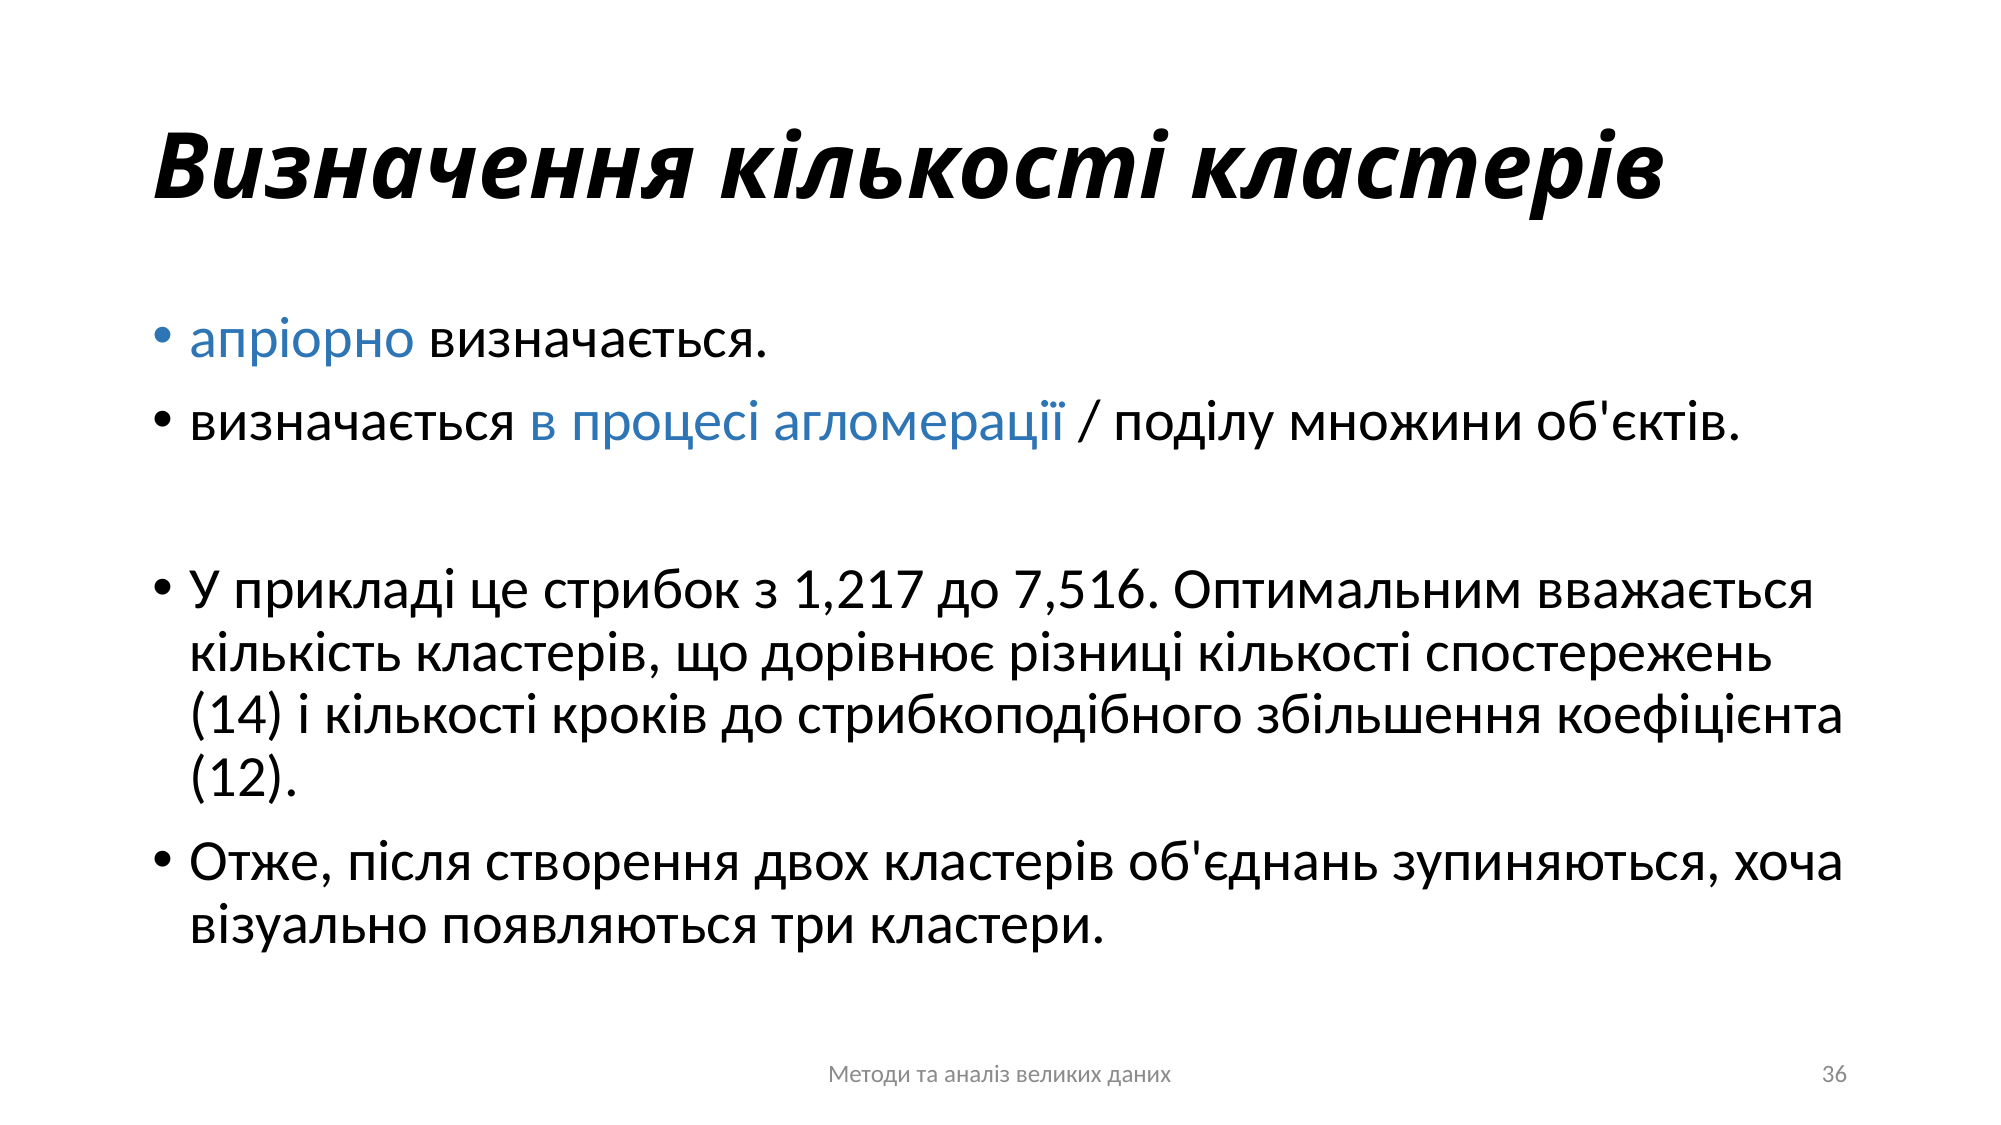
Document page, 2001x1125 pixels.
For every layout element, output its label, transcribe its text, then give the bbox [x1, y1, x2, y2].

slide_number 36 [1412, 1042, 1863, 1103]
title Визначення кількості кластерів [137, 59, 1863, 278]
footer Методи та аналіз великих даних [662, 1042, 1338, 1103]
list апріорно визначається. визначається в процесі агломерації / поділу множини об'єктів. У прикладі це стрибок з 1,217 до 7,516. Оптимальним вважається кількість кластерів, що дорівнює різниці кількості спостережень (14) і кількості кроків до стрибкоподібного збільшення коефіцієнта (12). Отже, після створення двох кластерів об'єднань зупиняються, хоча візуально появляються три кластери. [137, 299, 1863, 1014]
